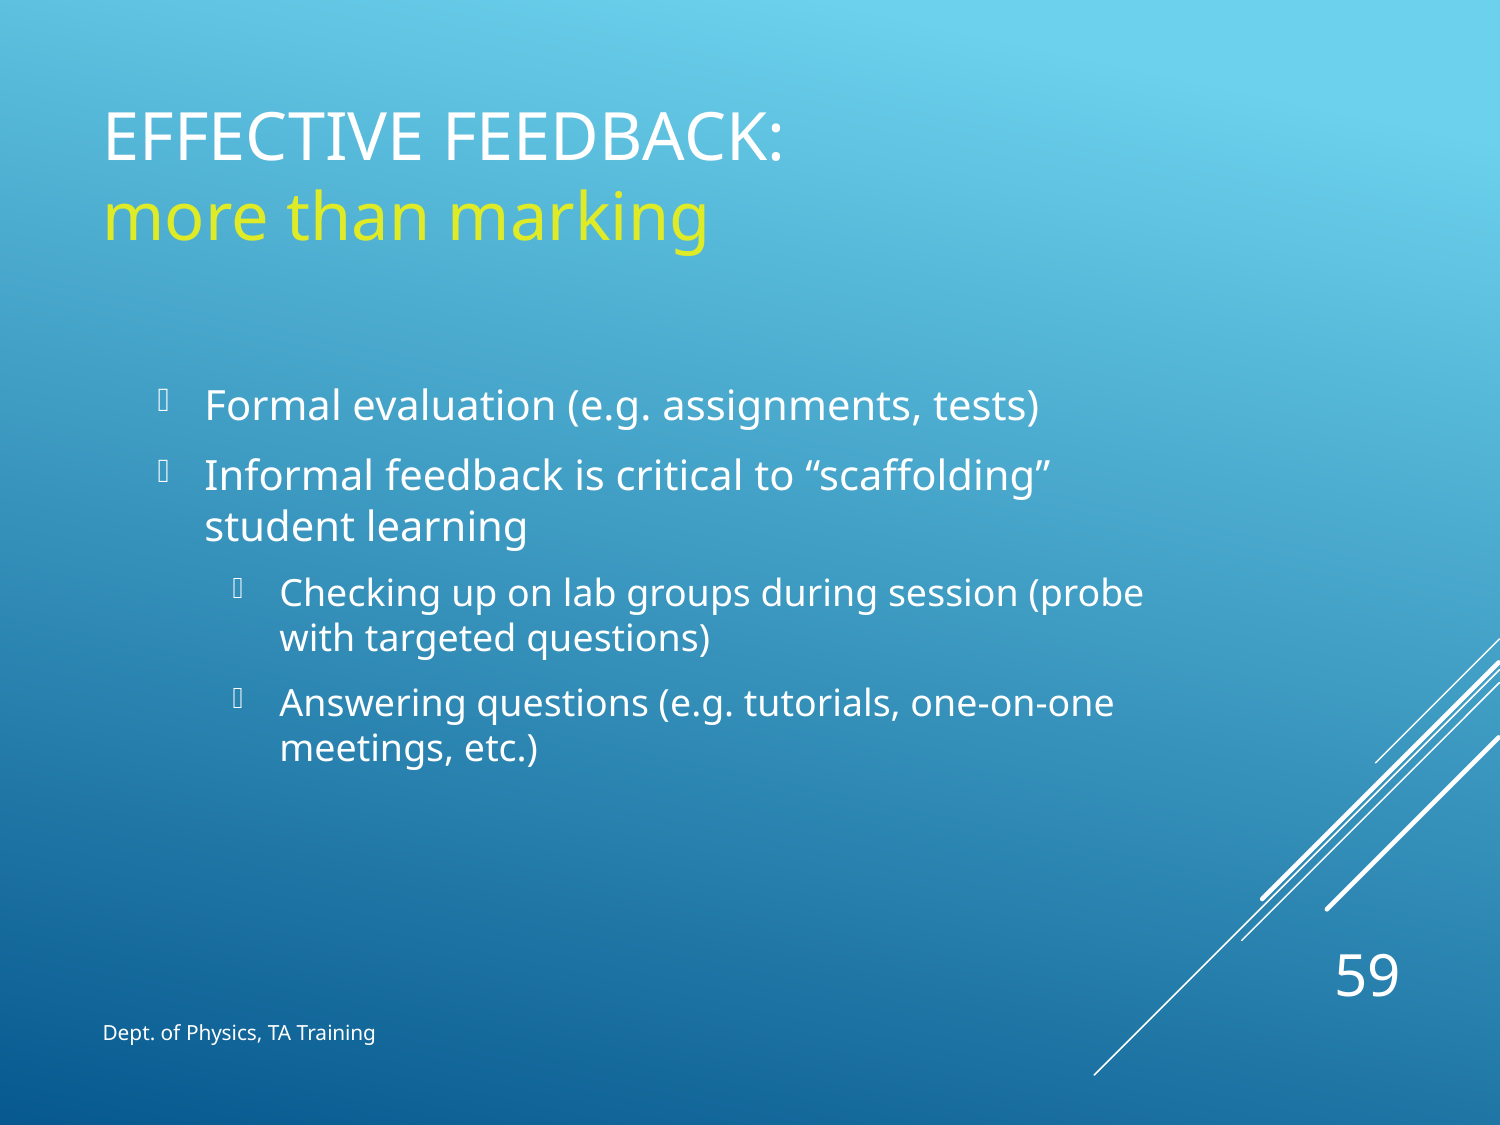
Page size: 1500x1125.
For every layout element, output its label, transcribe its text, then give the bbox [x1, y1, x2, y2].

footer Dept. of Physics, TA Training [87, 1012, 1041, 1073]
list Formal evaluation (e.g. assignments, tests) Informal feedback is critical to “scaffolding” student learning Checking up on lab groups during session (probe with targeted questions) Answering questions (e.g. tutorials, one-on-one meetings, etc.) [142, 347, 1218, 888]
slide_number 59 [1275, 915, 1416, 1025]
title Effective feedback: more than marking [87, 49, 1163, 300]
